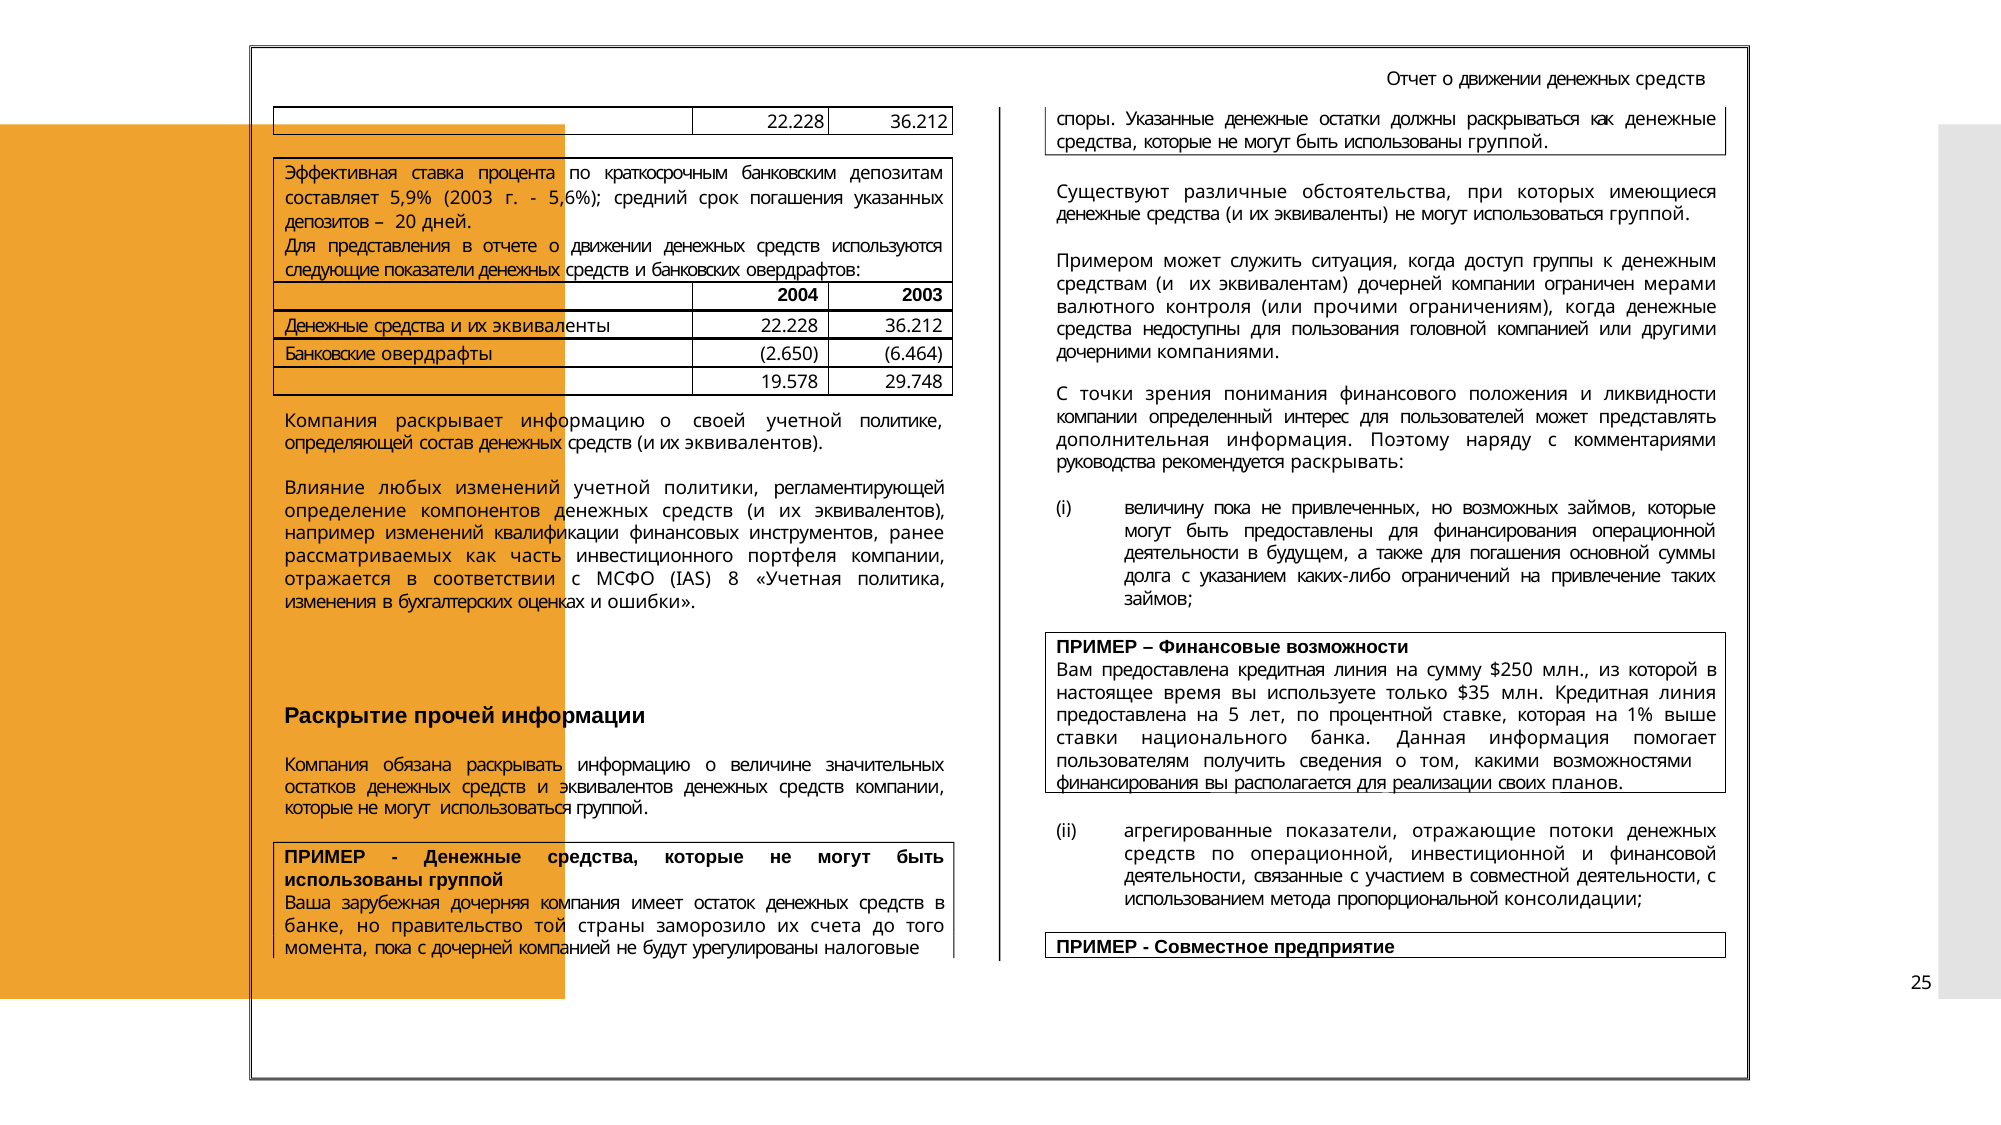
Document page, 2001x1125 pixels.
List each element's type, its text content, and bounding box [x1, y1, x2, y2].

text_box С точки зрения понимания финансового положения и ликвидности компании определенный интерес для пользователей может представлять дополнительная информация. Поэтому наряду с комментариями руководства рекомендуется раскрывать: [1054, 379, 1717, 473]
table_cell 2004 [693, 283, 828, 309]
table_cell [274, 283, 692, 309]
text_box Влияние любых изменений учетной политики, регламентирующей определение компонентов денежных средств (и их эквивалентов), например изменений квалификации финансовых инструментов, ранее рассматриваемых как часть инвестиционного портфеля компании, отражается в соответствии с МСФО (IAS) 8 «Учетная политика, изменения в бухгалтерских оценках и ошибки». [282, 473, 946, 612]
table_cell [274, 368, 692, 394]
table_cell (2.650) [693, 340, 828, 366]
text_box величину пока не привлеченных, но возможных займов, которые могут быть предоставлены для финансирования операционной деятельности в будущем, а также для погашения основной суммы долга с указанием каких-либо ограничений на привлечение таких займов; [1122, 493, 1717, 609]
text_box Компания обязана раскрывать информацию о величине значительных остатков денежных средств и эквивалентов денежных средств компании, которые не могут использоваться группой. [282, 751, 946, 820]
text_box ПРИМЕР – Финансовые возможности Вам предоставлена кредитная линия на сумму $250 млн., из которой в настоящее время вы используете только $35 млн. Кредитная линия предоставлена на 5 лет, по процентной ставке, которая на 1% выше ставки национального банка. Данная информация помогает пользователям получить сведения о том, какими возможностями финансирования вы располагается для реализации своих планов. [1045, 632, 1726, 793]
text_box (ii) [1054, 816, 1079, 842]
slide_number 25 [1790, 657, 1932, 1125]
text_box агрегированные показатели, отражающие потоки денежных средств по операционной, инвестиционной и финансовой деятельности, связанные с участием в совместной деятельности, с использованием метода пропорциональной консолидации; [1122, 816, 1717, 910]
table_cell Банковские овердрафты [274, 340, 692, 366]
table_cell 2003 [829, 283, 952, 309]
table_header [274, 108, 692, 134]
text_box Отчет о движении денежных средств споры. Указанные денежные остатки должны раскрываться как денежные средства, которые не могут быть использованы группой. Существуют различные обстоятельства, при которых имеющиеся денежные средства (и их эквиваленты) не могут использоваться группой. Примером может служить ситуация, когда доступ группы к денежным средствам (и их эквивалентам) дочерней компании ограничен мерами валютного контроля (или прочими ограничениям), когда денежные средства недоступны для пользования головной компанией или другими дочерними компаниями. [1045, 64, 1726, 363]
table_header 22.228 [693, 108, 828, 134]
table_cell 29.748 [829, 368, 952, 394]
table_header 36.212 [829, 108, 952, 134]
text_box [249, 45, 1750, 1081]
table_cell 22.228 [693, 312, 828, 337]
text_box ПРИМЕР - Денежные средства, которые не могут быть использованы группой Ваша зарубежная дочерняя компания имеет остаток денежных средств в банке, но правительство той страны заморозило их счета до того момента, пока с дочерней компанией не будут урегулированы налоговые [274, 842, 954, 959]
text_box Раскрытие прочей информации [282, 699, 650, 729]
table_cell Денежные средства и их эквиваленты [274, 312, 692, 337]
text_box Компания раскрывает информацию о своей учетной политике, определяющей состав денежных средств (и их эквивалентов). [282, 406, 946, 454]
table_cell 36.212 [829, 312, 952, 337]
text_box ПРИМЕР - Совместное предприятие [1045, 932, 1726, 958]
text_box (i) [1054, 493, 1075, 518]
table_cell (6.464) [829, 340, 952, 366]
table_header Эффективная ставка процента по краткосрочным банковским депозитам составляет 5,9% (2003 г. - 5,6%); средний срок погашения указанных депозитов – 20 дней. Для представления в отчете о движении денежных средств используются следующие показатели денежных средств и банковских овердрафтов: [274, 159, 952, 281]
table_cell 19.578 [693, 368, 828, 394]
